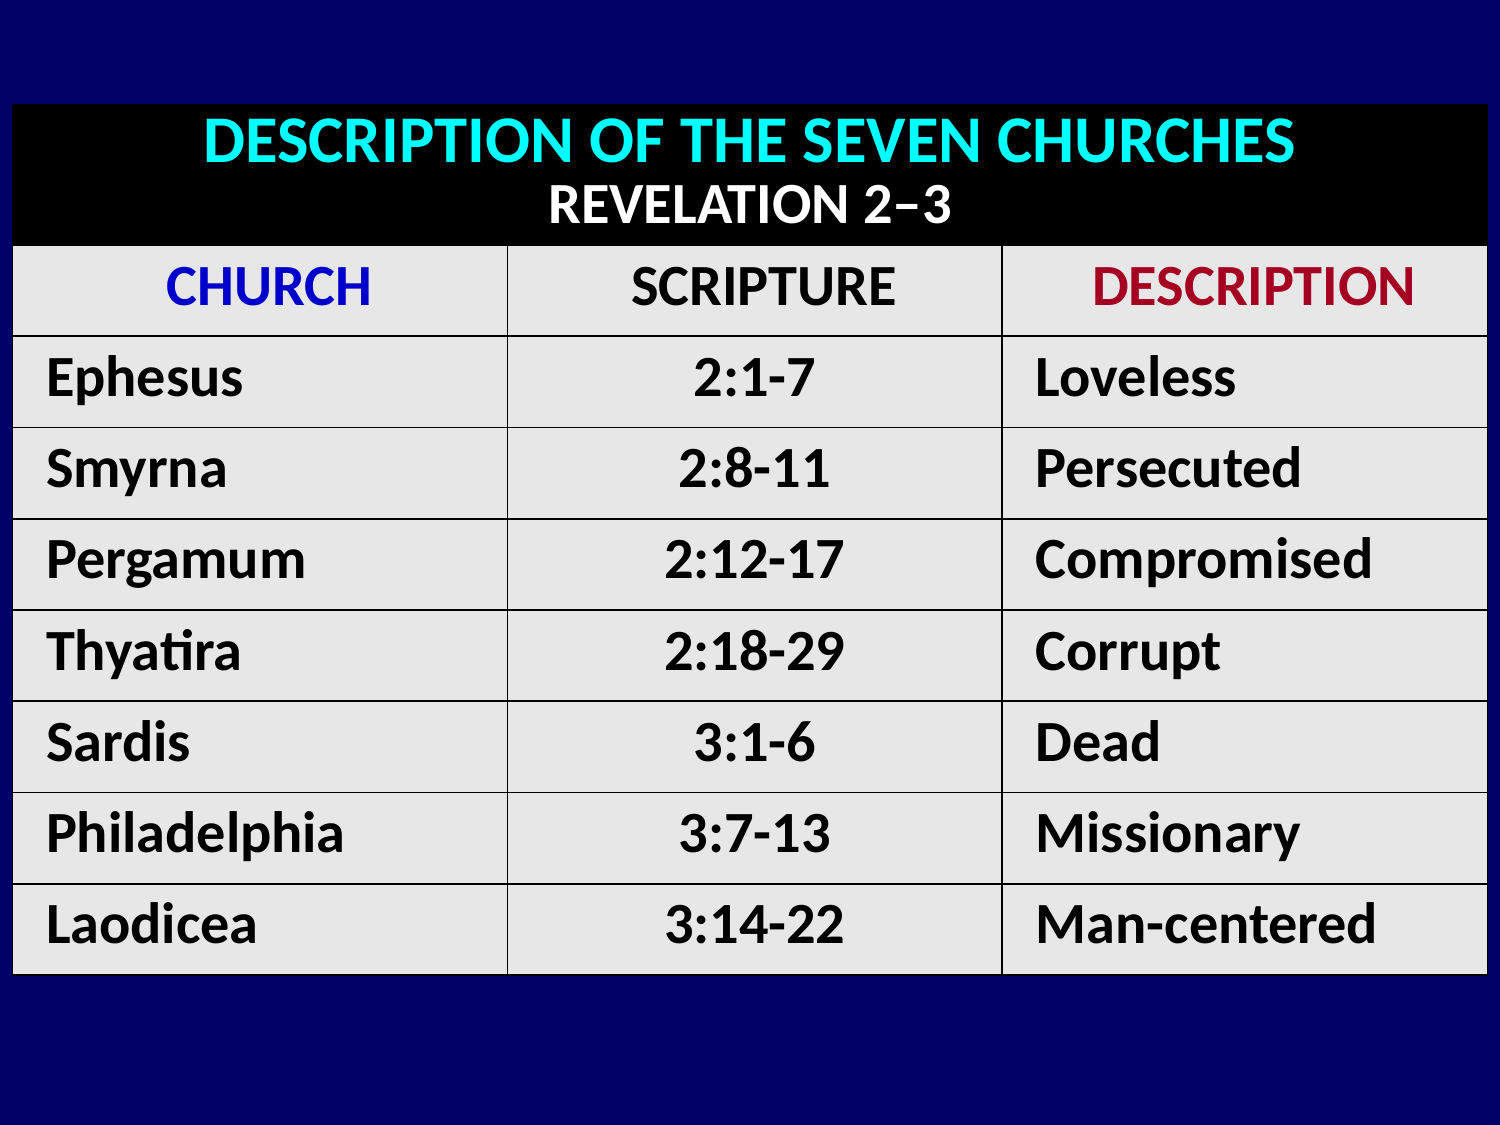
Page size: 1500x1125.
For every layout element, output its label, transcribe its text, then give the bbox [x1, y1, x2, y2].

table_cell CHURCH [13, 246, 507, 335]
table_cell 2:1-7 [508, 337, 1001, 427]
table_cell DESCRIPTION [1003, 246, 1487, 335]
table_cell 2:18-29 [508, 611, 1001, 700]
table_cell Sardis [13, 702, 507, 792]
table_cell Man-centered [1003, 885, 1487, 974]
table_cell Missionary [1003, 793, 1487, 883]
table_cell Laodicea [13, 885, 507, 974]
table_cell Ephesus [13, 337, 507, 427]
table_cell Dead [1003, 702, 1487, 792]
table_cell 3:7-13 [508, 793, 1001, 883]
table_cell 3:1-6 [508, 702, 1001, 792]
table_cell Smyrna [13, 428, 507, 518]
table_cell SCRIPTURE [508, 246, 1001, 335]
table_cell 2:8-11 [508, 428, 1001, 518]
table_cell 3:14-22 [508, 885, 1001, 974]
table_cell Pergamum [13, 520, 507, 609]
table_cell Loveless [1003, 337, 1487, 427]
table_cell Persecuted [1003, 428, 1487, 518]
table_header DESCRIPTION OF THE SEVEN CHURCHES REVELATION 2‒3 [13, 106, 1487, 244]
table_cell Corrupt [1003, 611, 1487, 700]
table_cell Philadelphia [13, 793, 507, 883]
table_cell Compromised [1003, 520, 1487, 609]
table_cell 2:12-17 [508, 520, 1001, 609]
table_cell Thyatira [13, 611, 507, 700]
